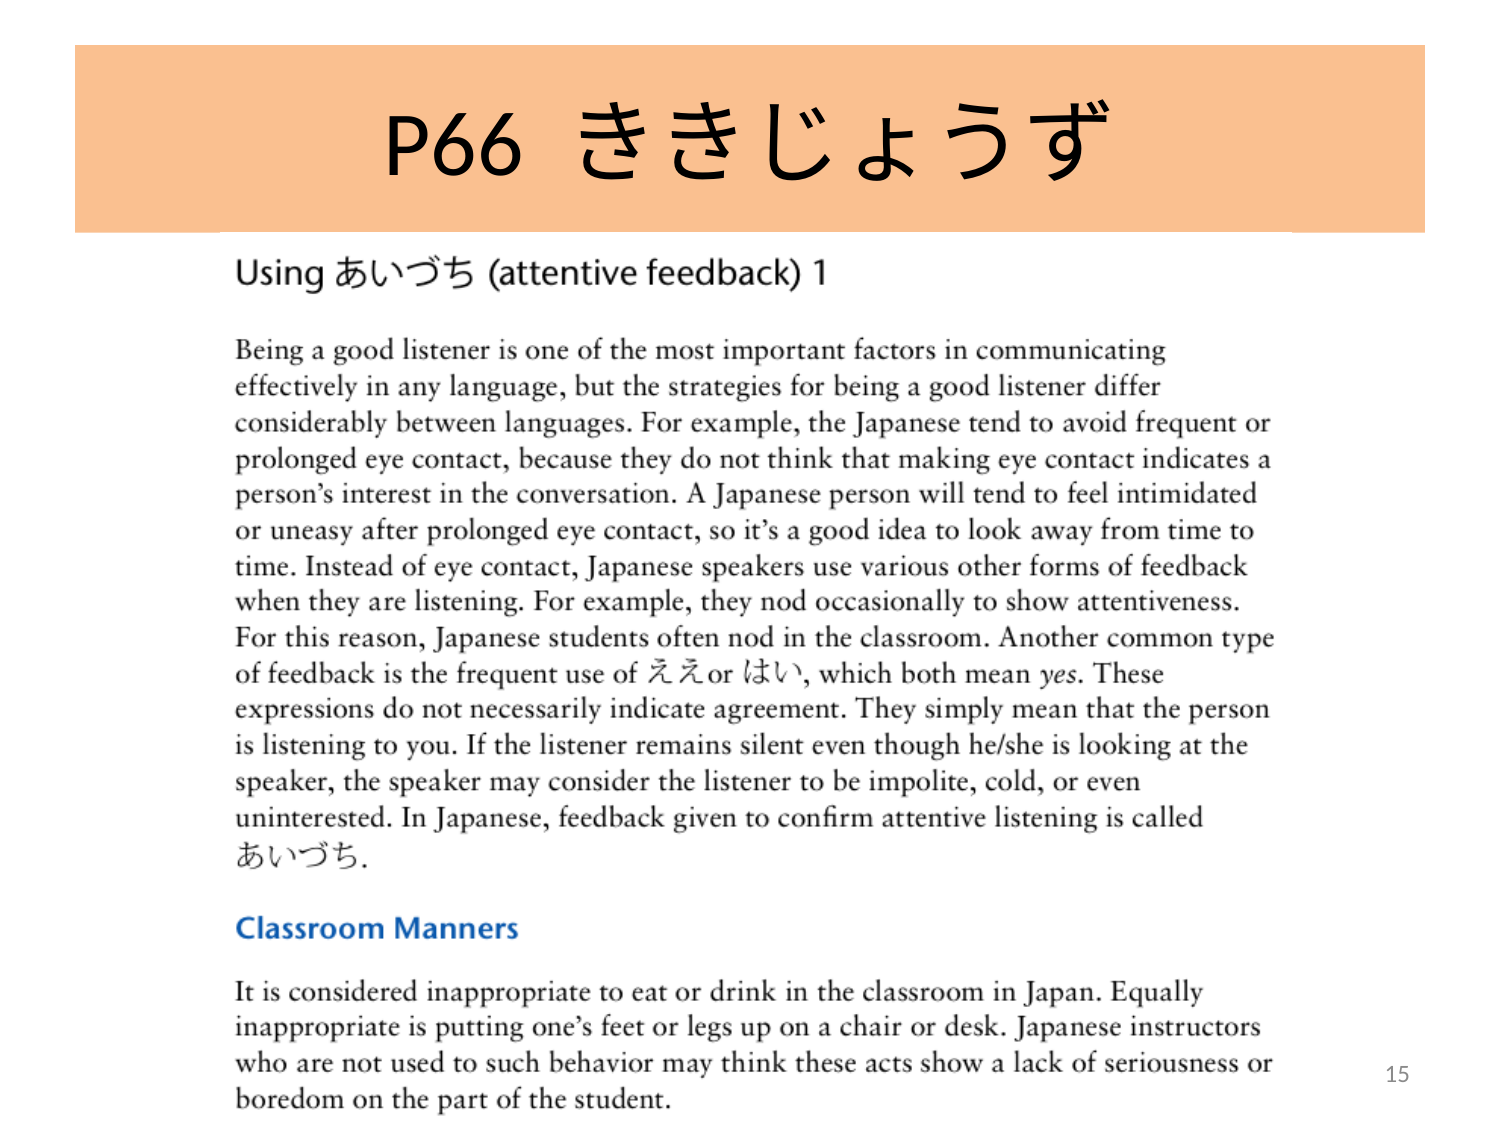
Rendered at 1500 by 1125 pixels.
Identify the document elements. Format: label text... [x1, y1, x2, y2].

picture [220, 232, 1293, 1125]
slide_number 15 [1298, 1042, 1425, 1103]
title P66 ききじょうず [75, 45, 1425, 233]
